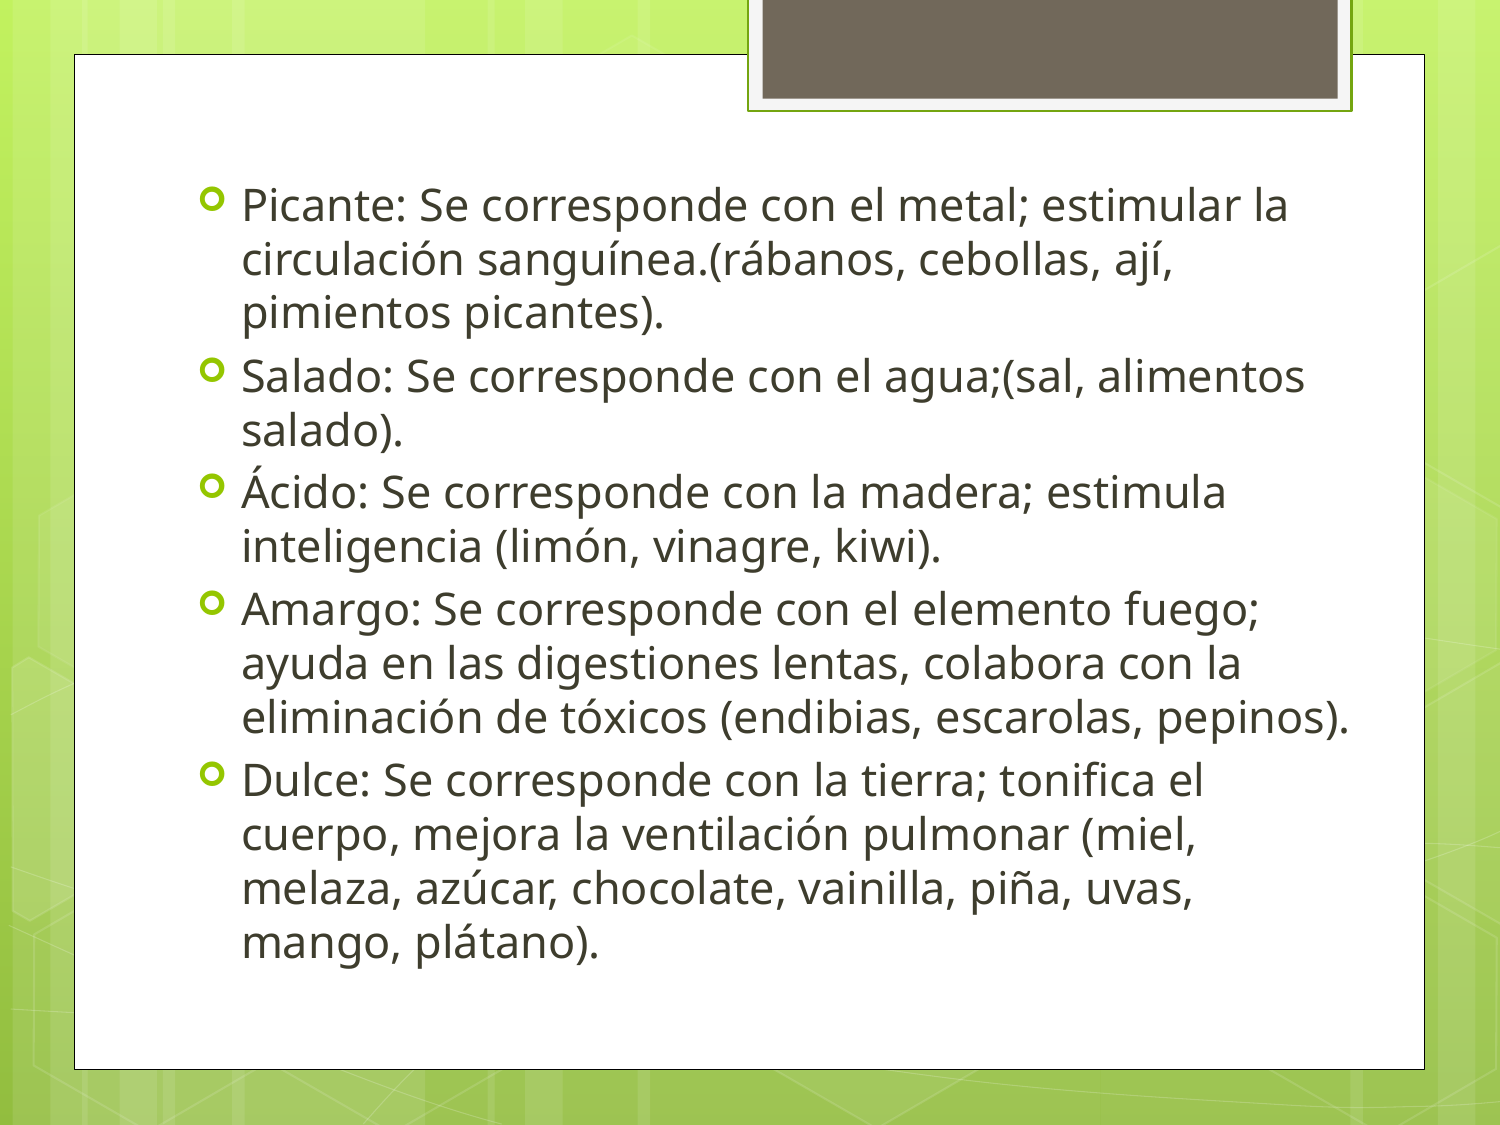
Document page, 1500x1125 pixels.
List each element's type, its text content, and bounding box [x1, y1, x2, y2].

list Picante: Se corresponde con el metal; estimular la circulación sanguínea.(rábanos, cebollas, ají, pimientos picantes). Salado: Se corresponde con el agua;(sal, alimentos salado). Ácido: Se corresponde con la madera; estimula inteligencia (limón, vinagre, kiwi). Amargo: Se corresponde con el elemento fuego; ayuda en las digestiones lentas, colabora con la eliminación de tóxicos (endibias, escarolas, pepinos). Dulce: Se corresponde con la tierra; tonifica el cuerpo, mejora la ventilación pulmonar (miel, melaza, azúcar, chocolate, vainilla, piña, uvas, mango, plátano). [171, 168, 1377, 1025]
